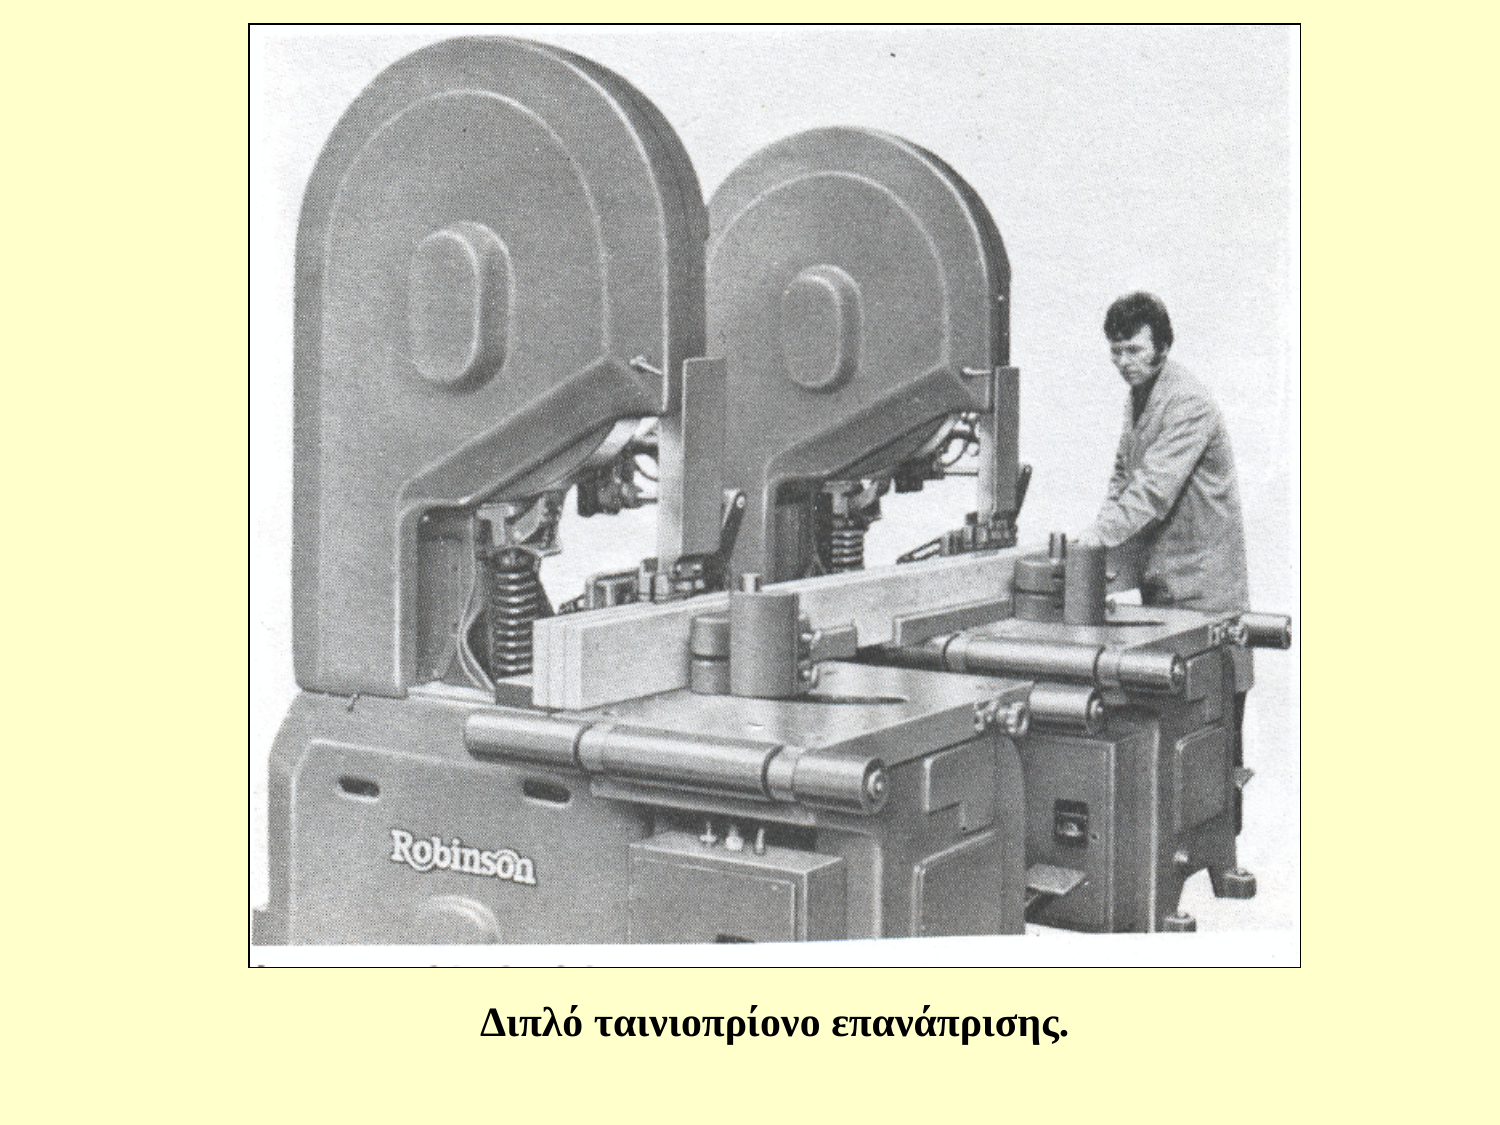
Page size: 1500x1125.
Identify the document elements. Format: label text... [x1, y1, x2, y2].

picture [249, 24, 1301, 968]
text_box Διπλό ταινιοπρίονο επανάπρισης. [24, 987, 1500, 1053]
